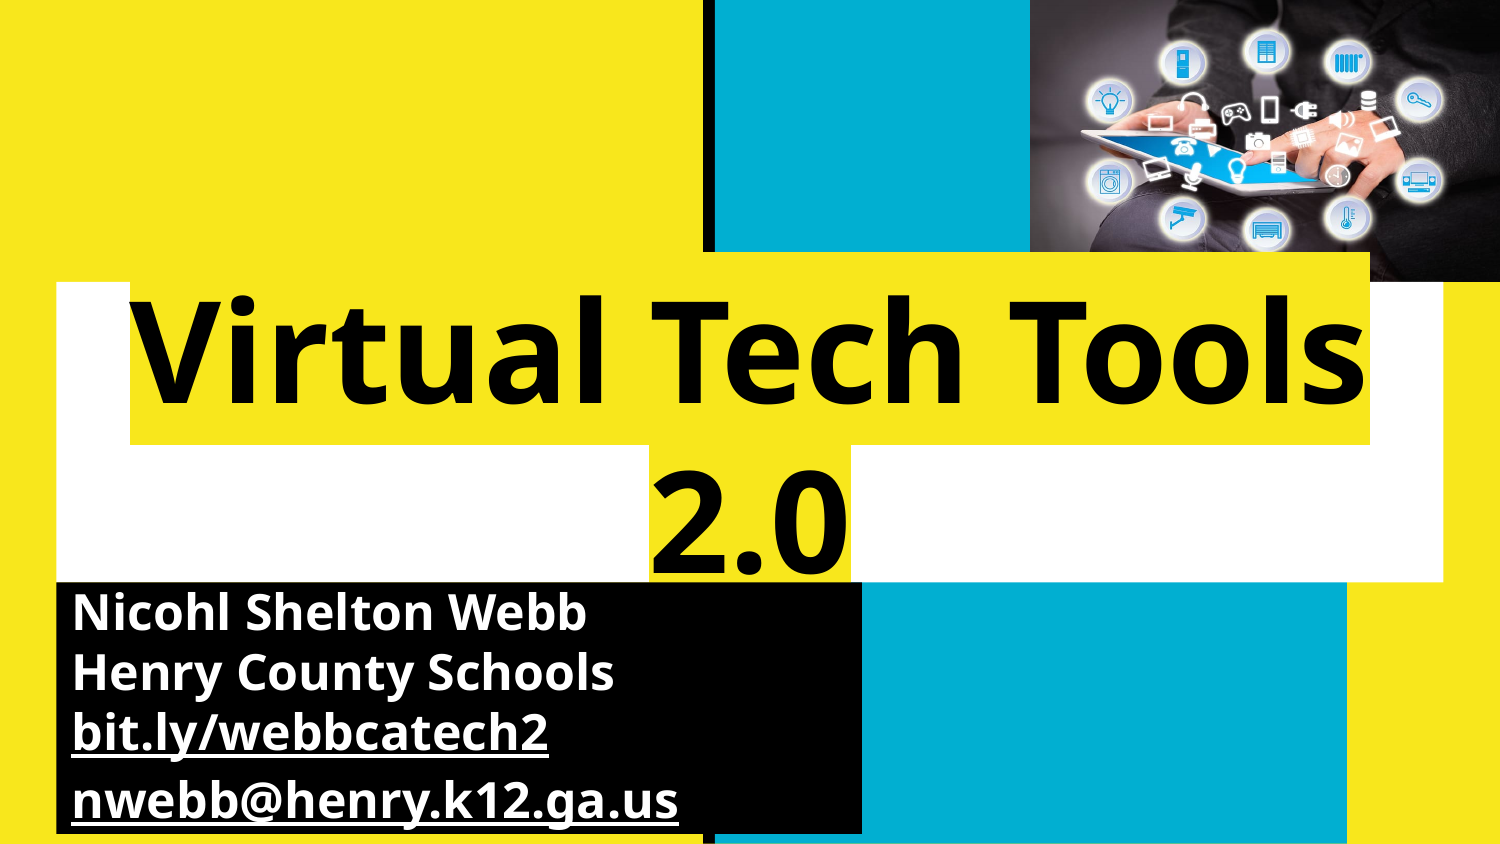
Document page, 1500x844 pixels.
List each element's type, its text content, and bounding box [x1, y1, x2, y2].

subtitle Nicohl Shelton Webb Henry County Schools bit.ly/webbcatech2 nwebb@henry.k12.ga.us [56, 582, 862, 834]
picture [1030, 0, 1500, 283]
title Virtual Tech Tools 2.0 [56, 281, 1444, 583]
